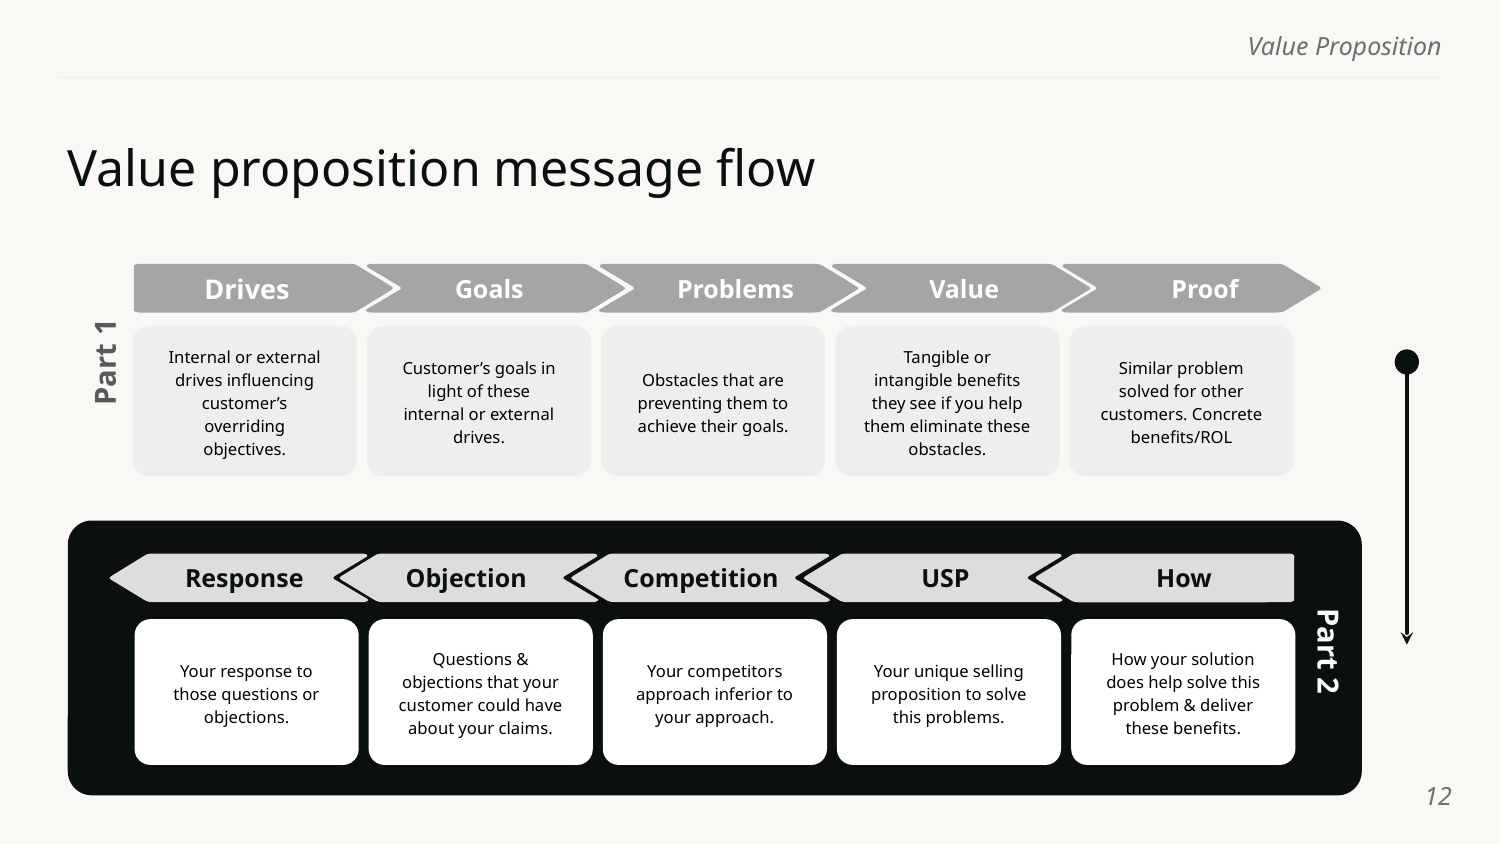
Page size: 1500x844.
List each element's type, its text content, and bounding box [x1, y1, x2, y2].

text_box [133, 263, 392, 313]
text_box [109, 553, 369, 603]
text_box [365, 263, 626, 313]
text_box Competition [603, 571, 799, 585]
text_box Obstacles that are preventing them to achieve their goals. [601, 325, 826, 477]
text_box [1043, 553, 1295, 603]
slide_number ‹#› [1361, 764, 1452, 830]
text_box Customer’s goals in light of these internal or external drives. [366, 325, 592, 477]
text_box [803, 553, 1063, 603]
text_box Value [867, 281, 1062, 296]
text_box Similar problem solved for other customers. Concrete benefits/ROL [1069, 325, 1294, 477]
text_box Drives [162, 281, 332, 296]
text_box Proof [1107, 281, 1303, 296]
title Value proposition message flow [67, 136, 1452, 213]
text_box Part 2 [1311, 558, 1347, 745]
text_box Internal or external drives influencing customer’s overriding objectives. [132, 325, 357, 477]
text_box Objection [372, 571, 567, 585]
text_box USP [848, 571, 1043, 585]
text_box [134, 618, 1296, 766]
text_box [342, 553, 599, 603]
text_box [831, 263, 1091, 313]
text_box Response [147, 571, 342, 585]
text_box [599, 263, 859, 313]
text_box [1061, 263, 1321, 313]
text_box How [1099, 571, 1269, 585]
text_box [67, 520, 1362, 796]
text_box Goals [392, 281, 587, 296]
text_box [571, 553, 830, 603]
text_box Part 1 [86, 268, 122, 456]
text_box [1394, 349, 1420, 652]
text_box Problems [638, 281, 833, 296]
text_box Tangible or intangible benefits they see if you help them eliminate these obstacles. [835, 325, 1060, 477]
